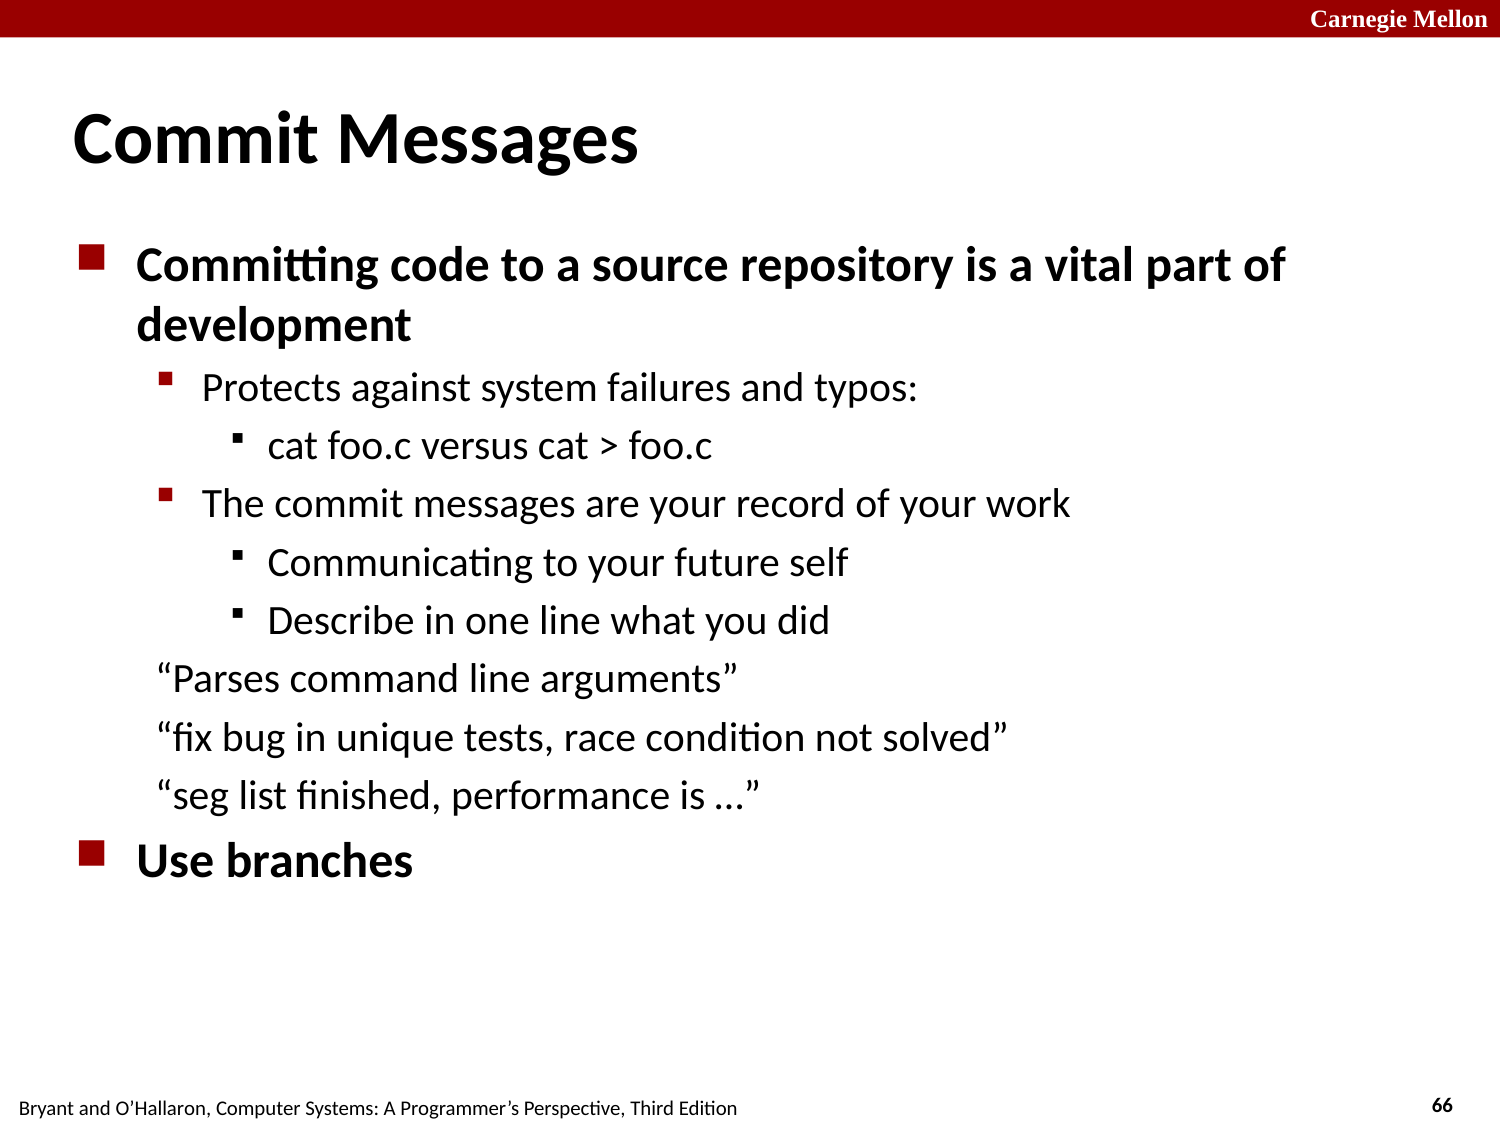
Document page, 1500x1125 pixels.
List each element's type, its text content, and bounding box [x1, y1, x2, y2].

list Committing code to a source repository is a vital part of development Protects against system failures and typos: cat foo.c versus cat > foo.c The commit messages are your record of your work Communicating to your future self Describe in one line what you did “Parses command line arguments” “fix bug in unique tests, race condition not solved” “seg list finished, performance is …” Use branches [64, 223, 1361, 1040]
title Commit Messages [58, 71, 1305, 197]
